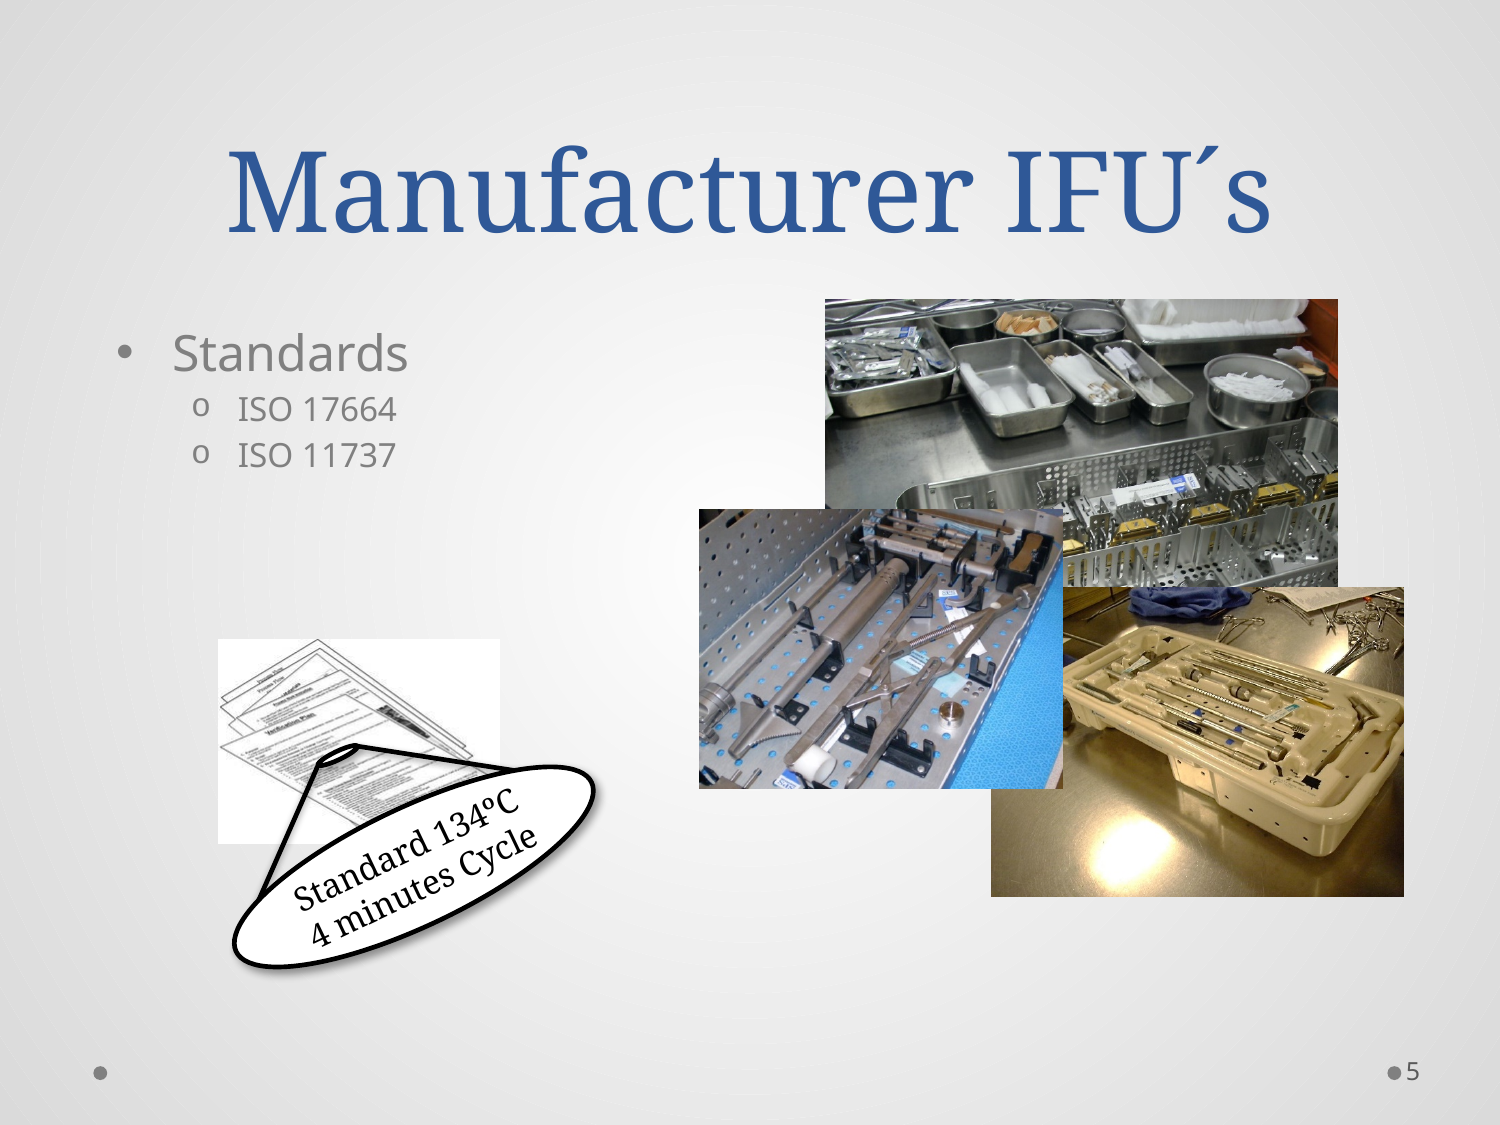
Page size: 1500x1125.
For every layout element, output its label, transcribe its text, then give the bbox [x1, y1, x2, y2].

title Manufacturer IFU´s [75, 0, 1425, 263]
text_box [357, 745, 592, 783]
picture [218, 639, 501, 844]
slide_number 5 [1401, 1042, 1494, 1103]
picture [699, 509, 1404, 897]
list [824, 299, 1338, 585]
list Standards ISO 17664 ISO 11737 [101, 313, 764, 1057]
text_box Standard 134ºC 4 minutes Cycle [240, 785, 596, 970]
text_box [235, 764, 319, 952]
